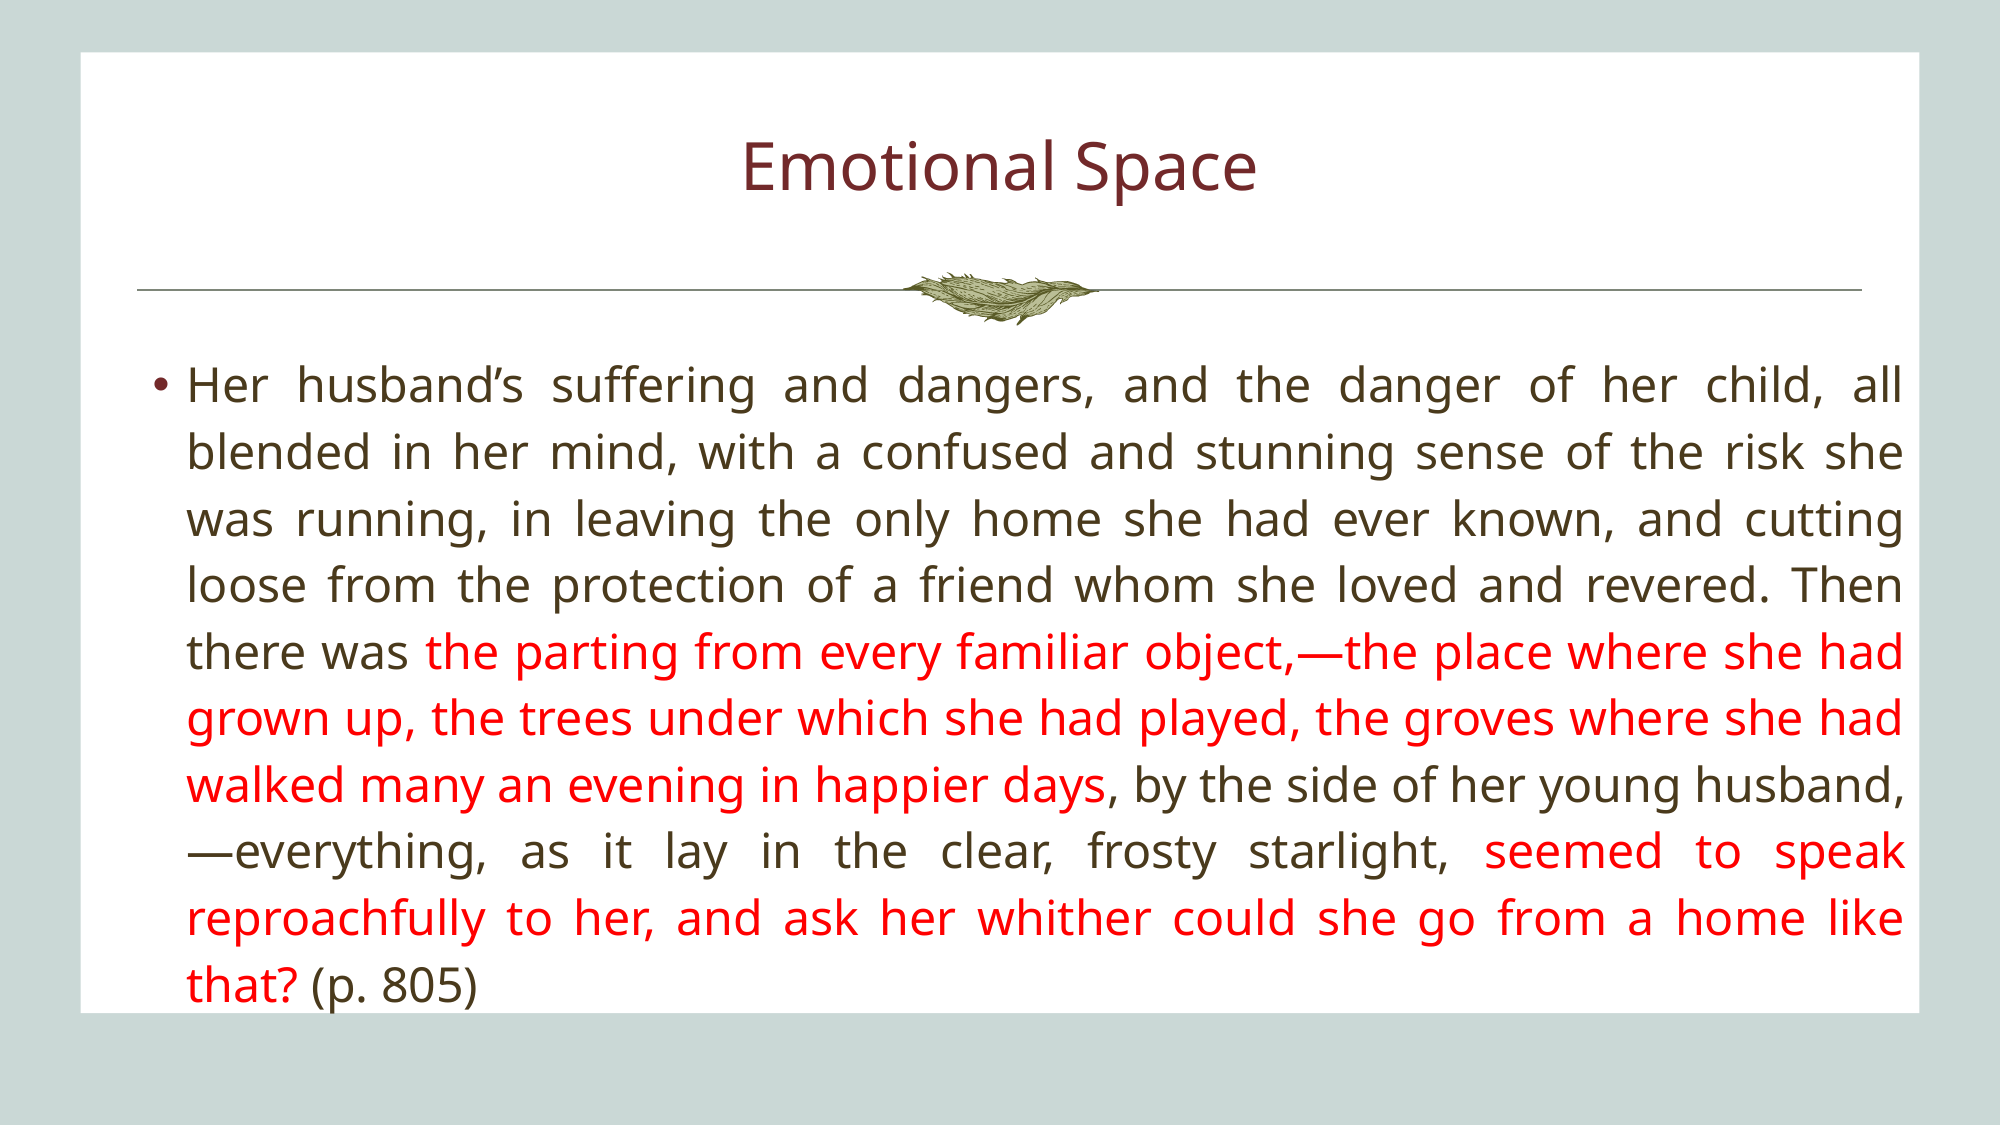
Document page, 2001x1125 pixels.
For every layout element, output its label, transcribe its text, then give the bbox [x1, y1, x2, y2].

title Emotional Space [137, 59, 1863, 278]
picture [901, 278, 1100, 326]
list Her husband’s suffering and dangers, and the danger of her child, all blended in her mind, with a confused and stunning sense of the risk she was running, in leaving the only home she had ever known, and cutting loose from the protection of a friend whom she loved and revered. Then there was the parting from every familiar object,—the place where she had grown up, the trees under which she had played, the groves where she had walked many an evening in happier days, by the side of her young husband,—everything, as it lay in the clear, frosty starlight, seemed to speak reproachfully to her, and ask her whither could she go from a home like that? (p. 805) [137, 338, 1923, 1024]
